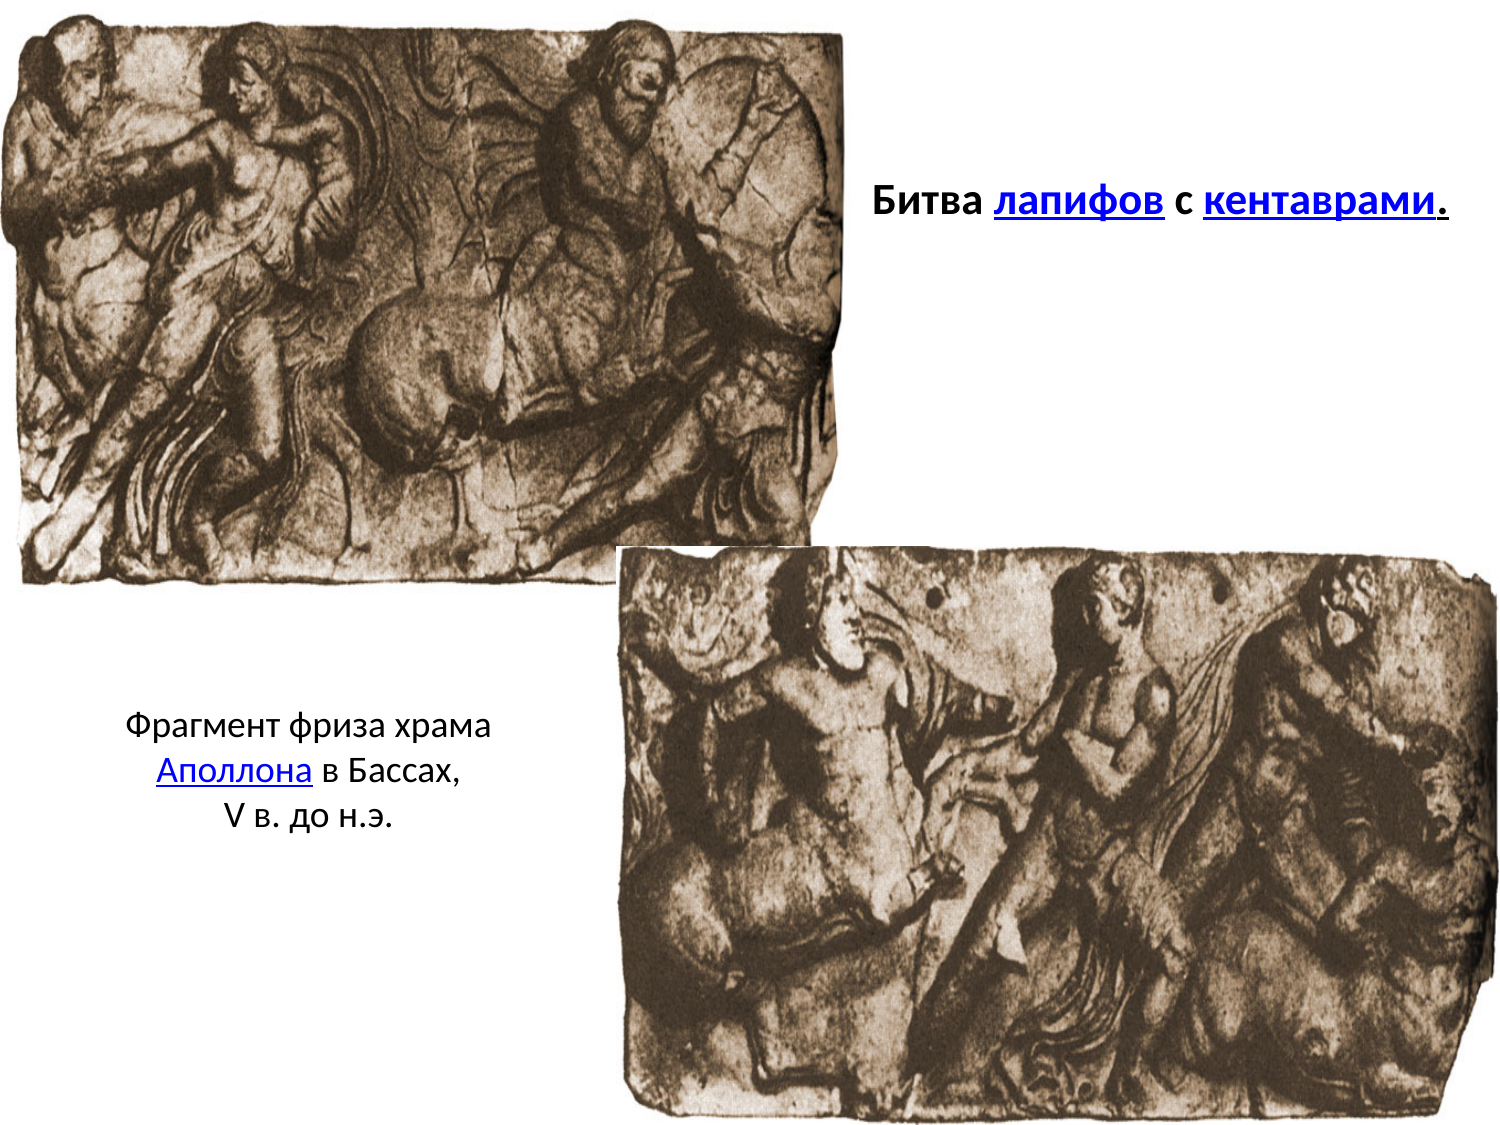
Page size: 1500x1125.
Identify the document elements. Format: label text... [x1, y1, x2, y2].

text_box Фрагмент фриза храма Аполлона в Бассах, V в. до н.э. [64, 692, 561, 843]
picture [616, 545, 1500, 1125]
title Битва лапифов с кентаврами. [856, 137, 1465, 256]
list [0, 0, 851, 602]
